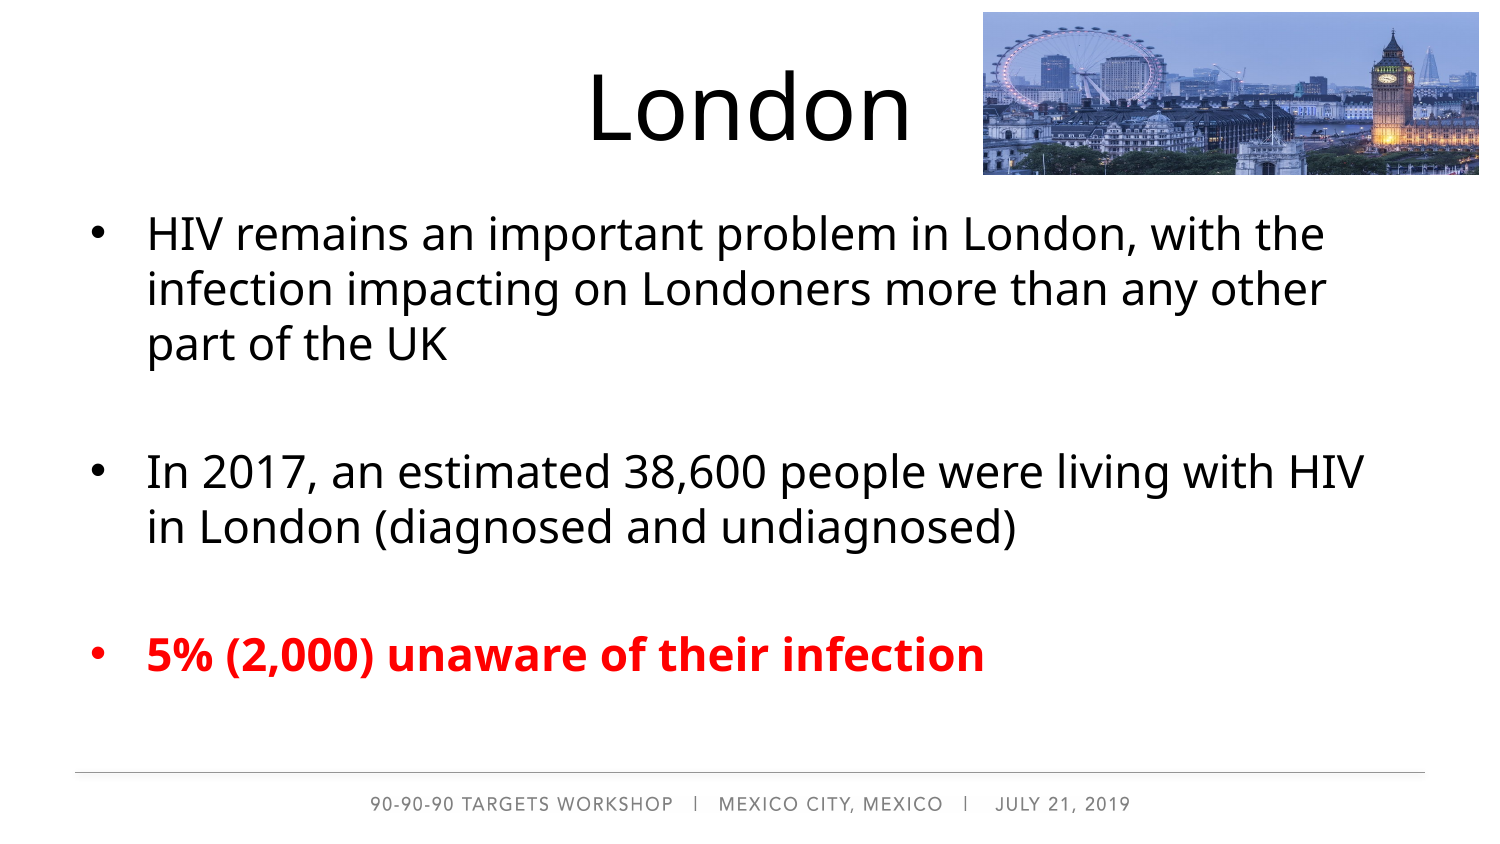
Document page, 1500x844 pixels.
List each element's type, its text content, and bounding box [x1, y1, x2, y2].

title London [75, 33, 977, 175]
picture [371, 796, 1129, 813]
picture [982, 11, 1479, 175]
list HIV remains an important problem in London, with the infection impacting on Londoners more than any other part of the UK In 2017, an estimated 38,600 people were living with HIV in London (diagnosed and undiagnosed) 5% (2,000) unaware of their infection [75, 196, 1425, 754]
